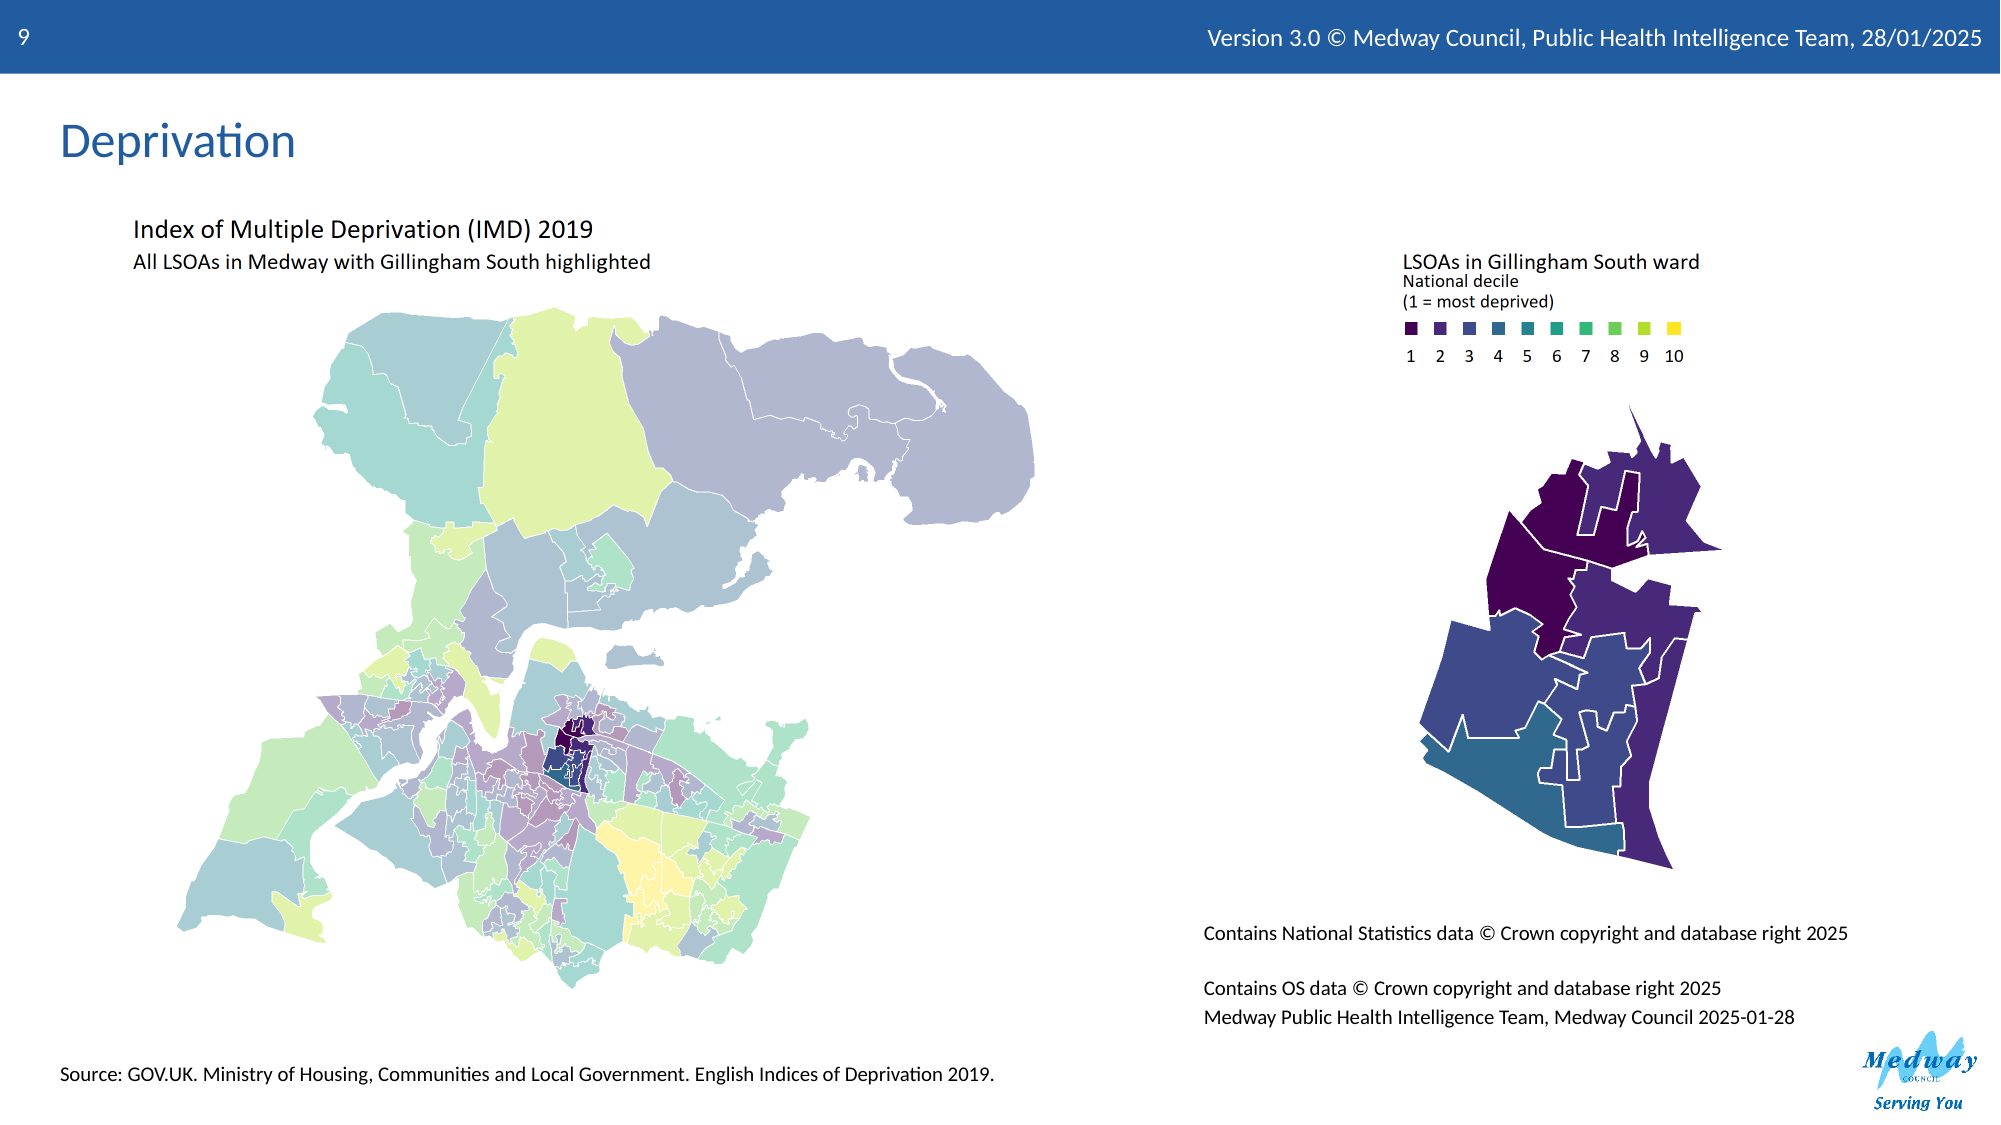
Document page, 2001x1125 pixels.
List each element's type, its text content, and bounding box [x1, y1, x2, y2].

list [44, 208, 1166, 1024]
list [1188, 208, 1956, 894]
list Version 3.0 © Medway Council, Public Health Intelligence Team, 28/01/2025 [881, 2, 2000, 72]
list Contains National Statistics data © Crown copyright and database right 2025 Contains OS data © Crown copyright and database right 2025 Medway Public Health Intelligence Team, Medway Council 2025-01-28 [1189, 912, 1955, 1022]
slide_number 9 [2, 5, 239, 66]
picture [1862, 1031, 1977, 1111]
footer Source: GOV.UK. Ministry of Housing, Communities and Local Government. English Indices of Deprivation 2019. [45, 1042, 1804, 1103]
title Deprivation [45, 83, 1955, 191]
